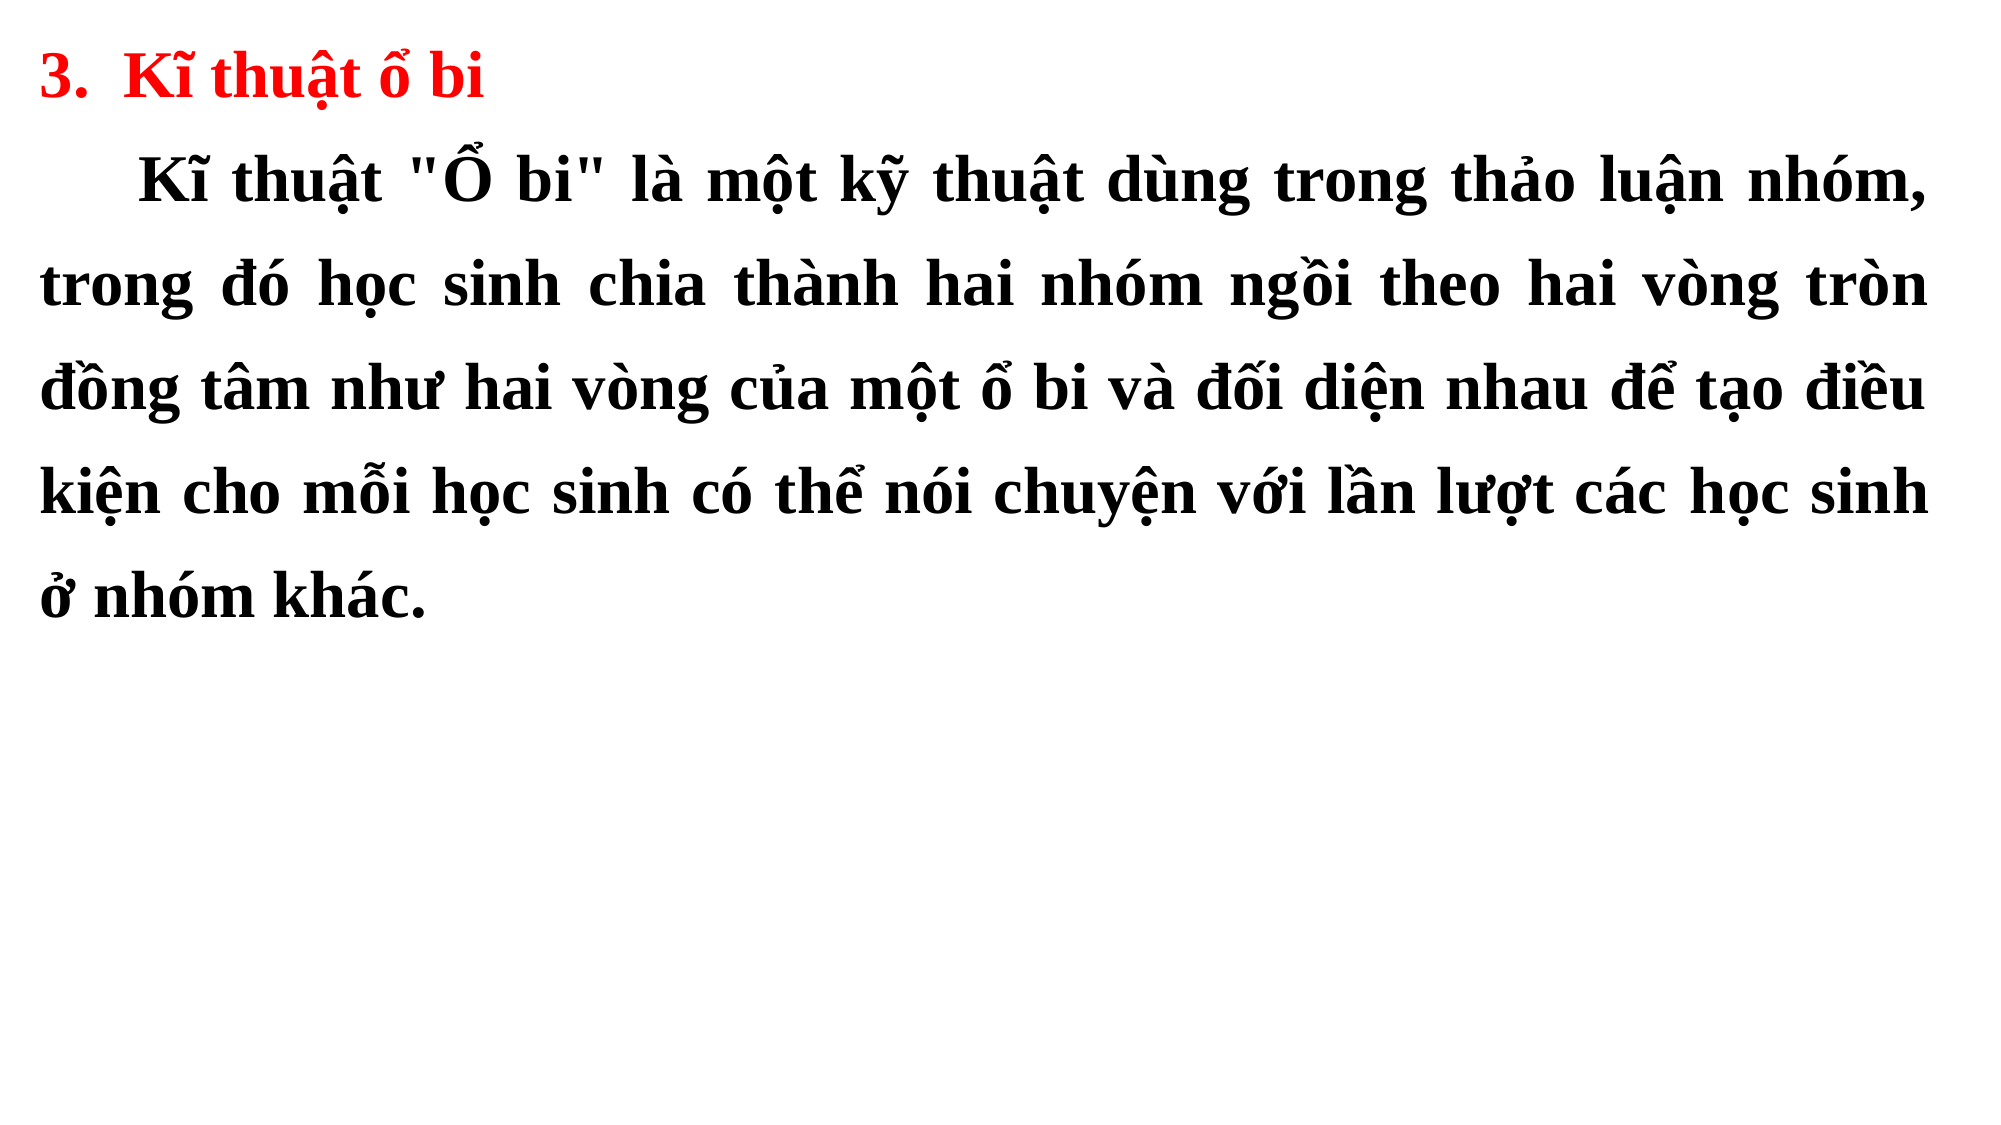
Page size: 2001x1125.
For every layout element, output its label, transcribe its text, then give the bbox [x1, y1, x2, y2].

text_box 3. Kĩ thuật ổ bi Kĩ thuật "Ổ bi" là một kỹ thuật dùng trong thảo luận nhóm, trong đó học sinh chia thành hai nhóm ngồi theo hai vòng tròn đồng tâm như hai vòng của một ổ bi và đối diện nhau để tạo điều kiện cho mỗi học sinh có thể nói chuyện với lần lượt các học sinh ở nhóm khác. [24, 0, 1944, 639]
